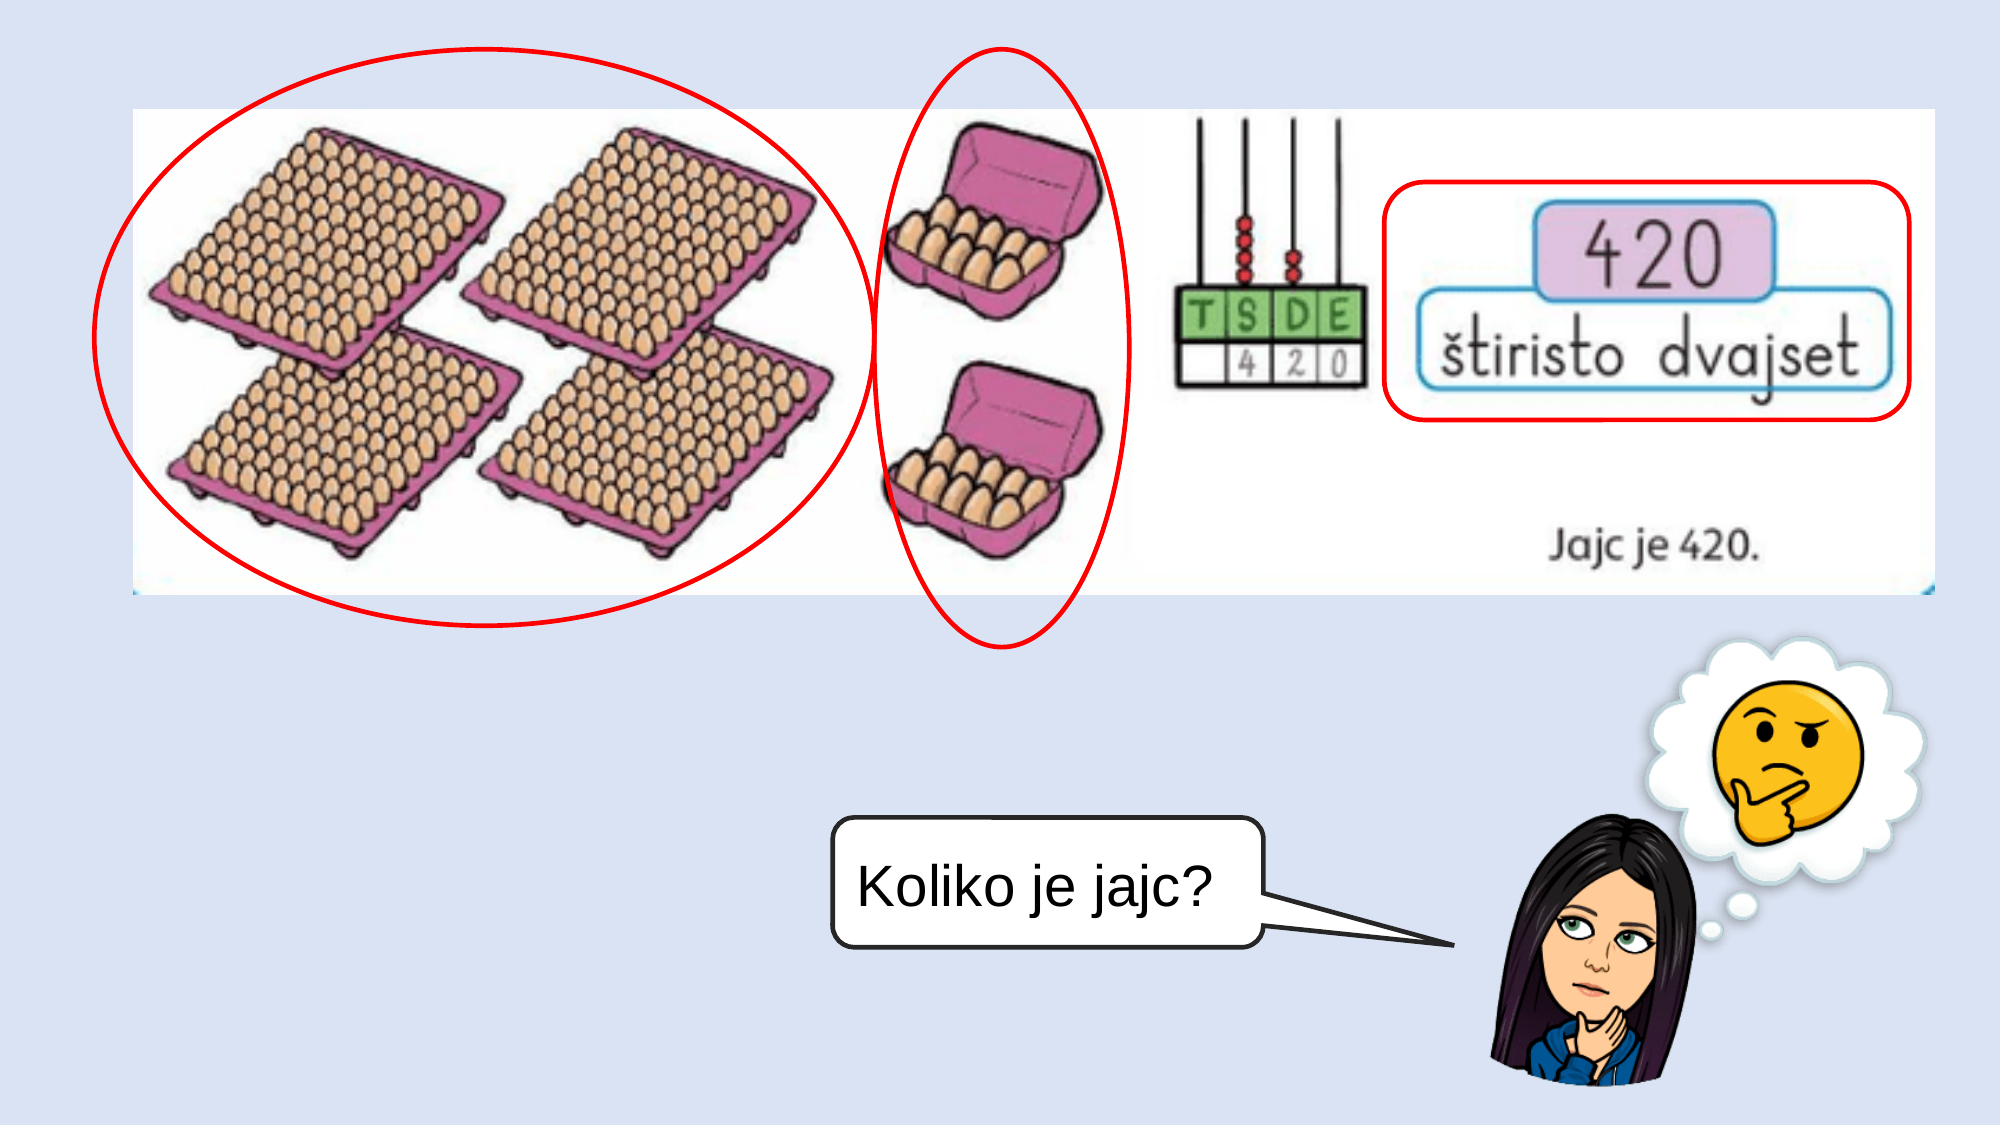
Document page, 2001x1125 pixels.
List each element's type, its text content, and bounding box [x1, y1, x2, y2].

text_box [93, 210, 133, 465]
text_box [831, 901, 1455, 949]
text_box Koliko je jajc? [773, 840, 1298, 926]
text_box [831, 816, 1265, 840]
picture [1465, 625, 1935, 1095]
text_box [244, 48, 725, 109]
text_box [928, 595, 1075, 649]
text_box [306, 595, 663, 627]
text_box [924, 48, 1080, 109]
picture [133, 109, 1935, 595]
